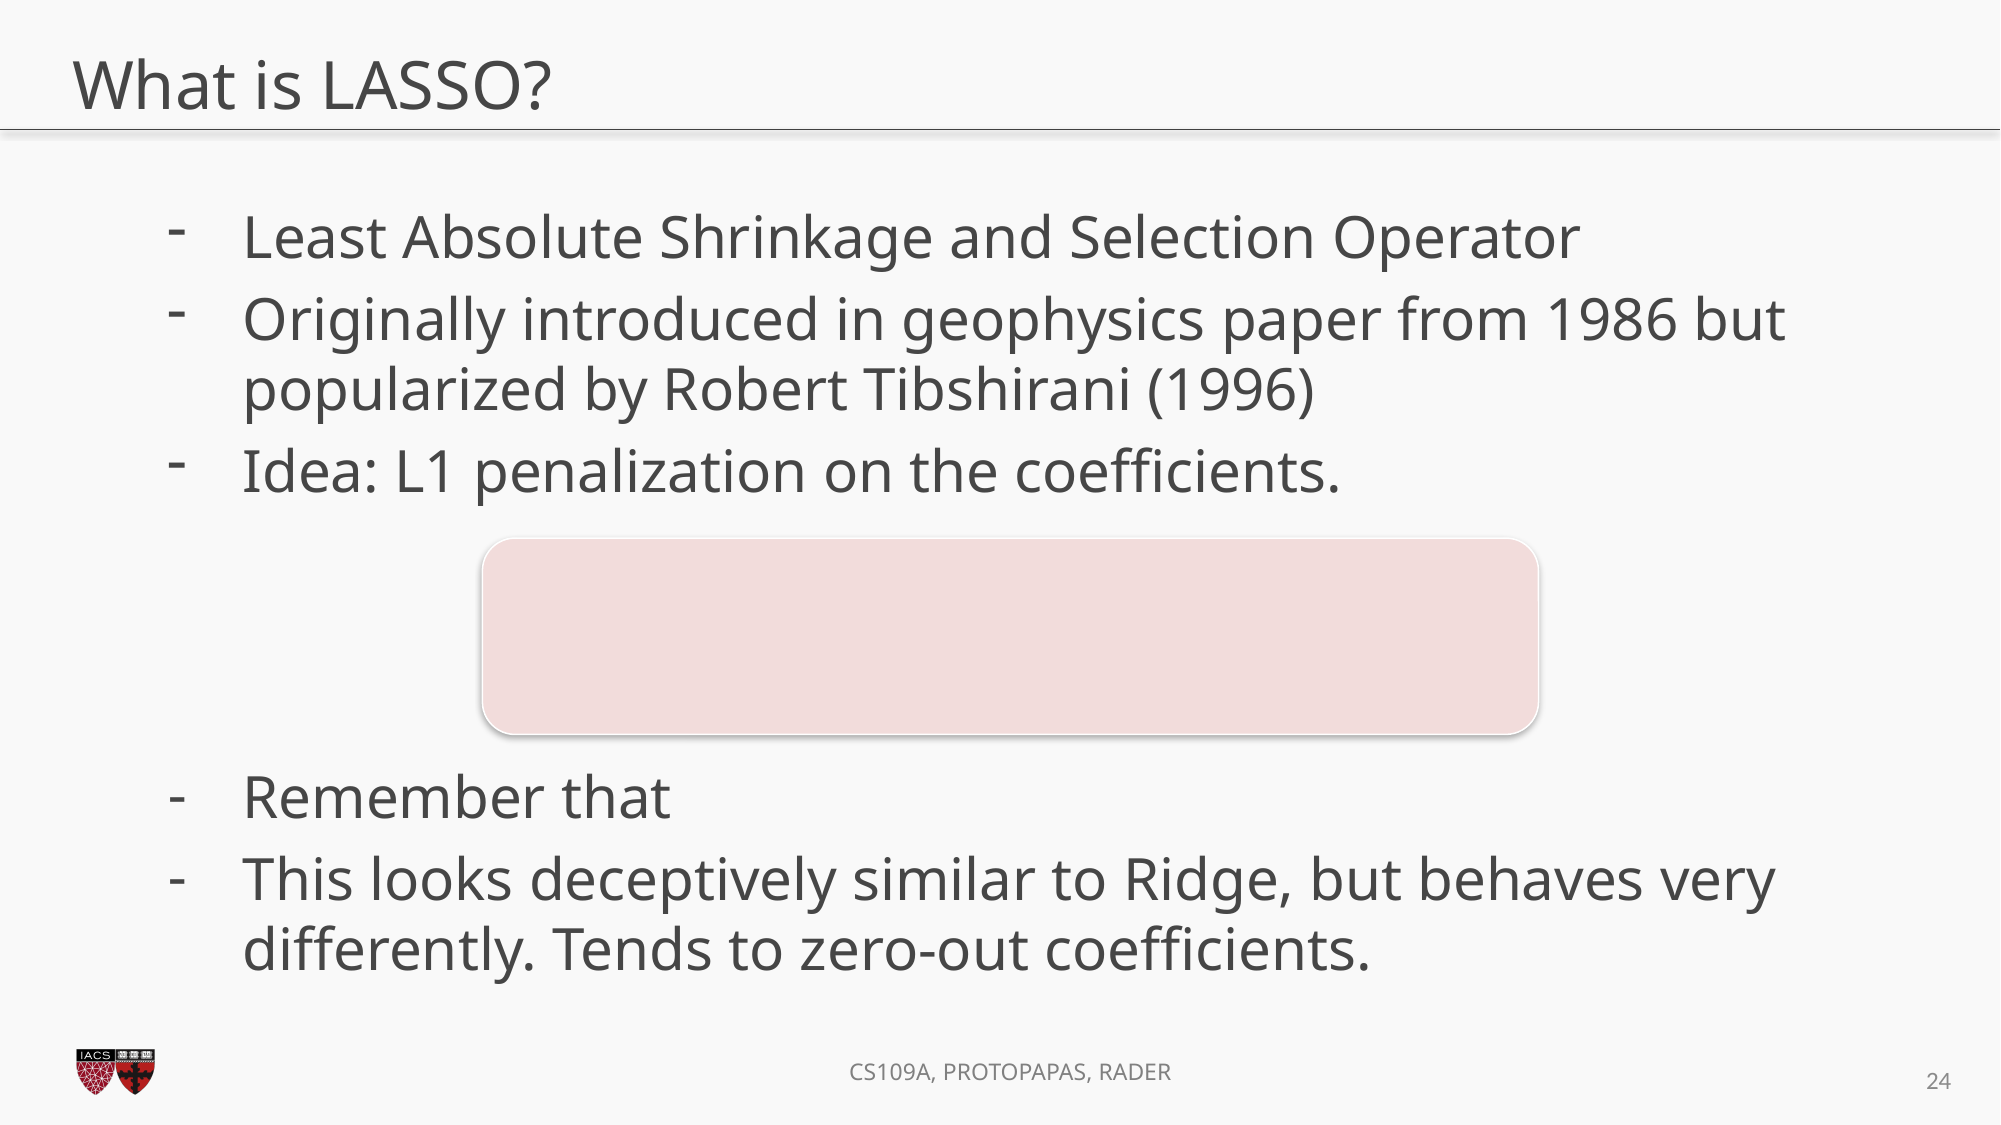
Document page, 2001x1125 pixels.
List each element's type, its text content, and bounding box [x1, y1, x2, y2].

slide_number 24 [1500, 1050, 1967, 1110]
picture [75, 1049, 155, 1095]
text_box [481, 537, 1540, 736]
title What is LASSO? [57, 35, 1943, 162]
